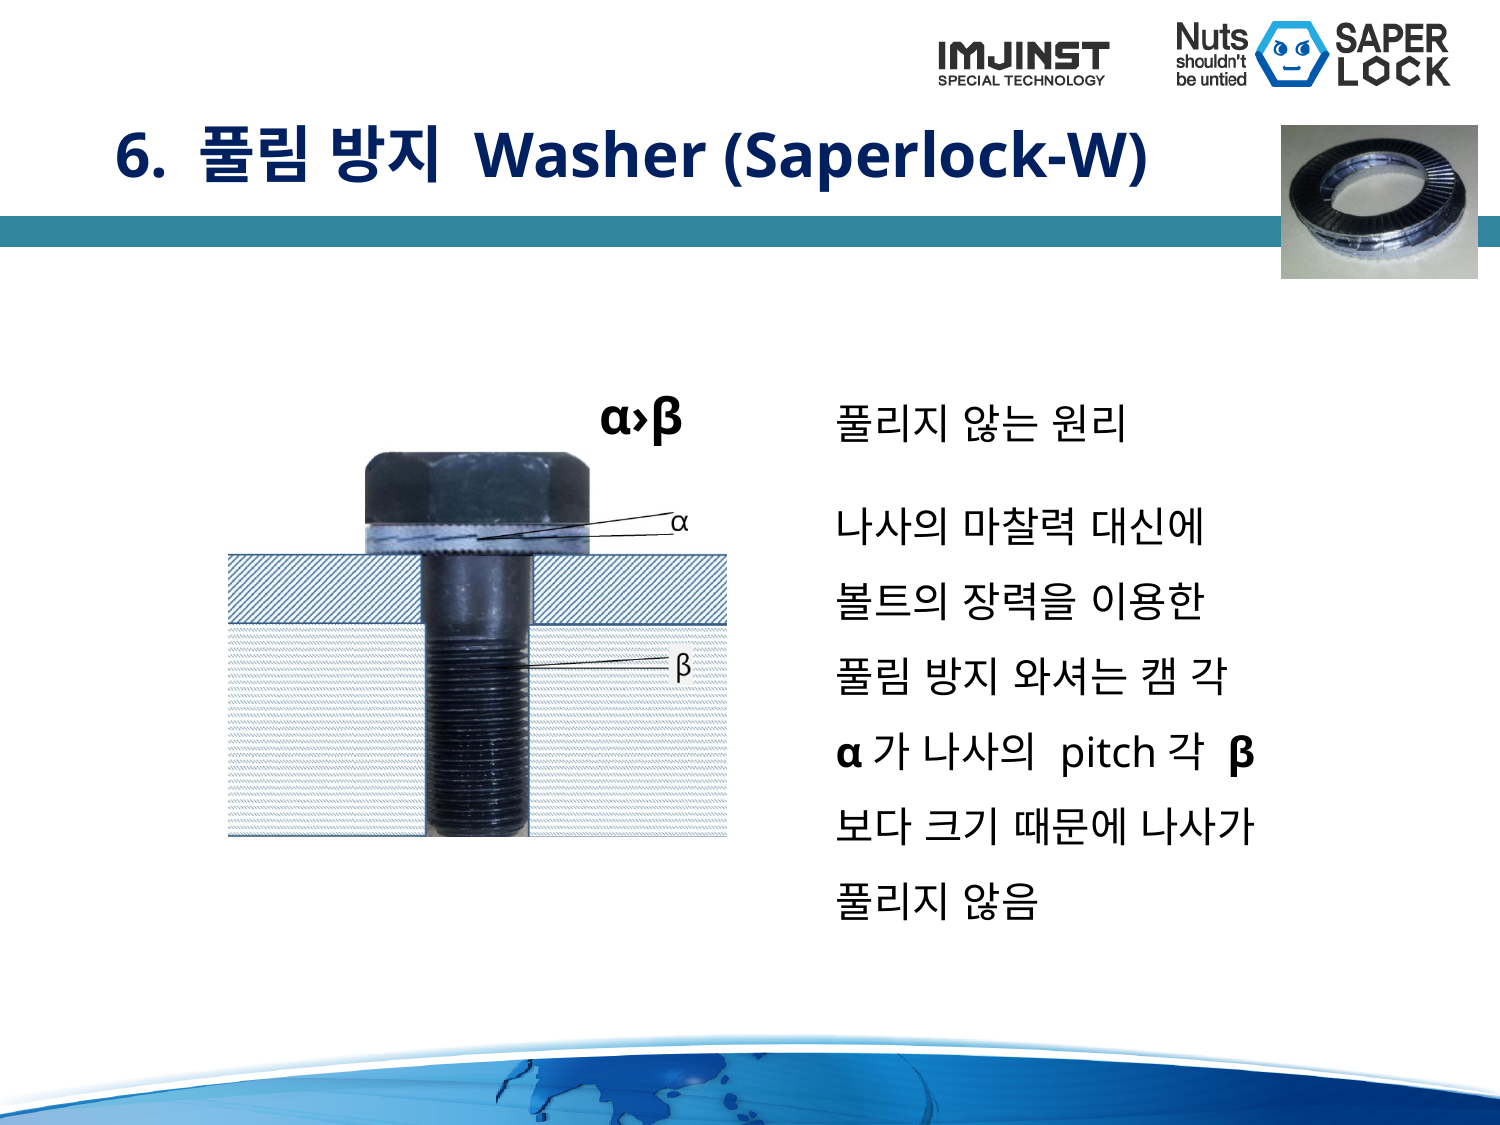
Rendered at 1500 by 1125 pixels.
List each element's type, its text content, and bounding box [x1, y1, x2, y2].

picture [228, 446, 727, 837]
text_box α›β [584, 377, 750, 453]
text_box 나사의 마찰력 대신에 볼트의 장력을 이용한 풀림 방지 와셔는 캠 각 α가 나사의 pitch각 β보다 크기 때문에 나사가 풀리지 않음 [820, 467, 1282, 933]
title 6. 풀림 방지 Washer (Saperlock-W) [100, 75, 1225, 231]
text_box [0, 0, 1500, 75]
picture [1281, 125, 1478, 280]
picture [1225, 75, 1477, 87]
text_box 풀리지 않는 원리 [820, 390, 1247, 456]
picture [0, 1011, 1500, 1125]
